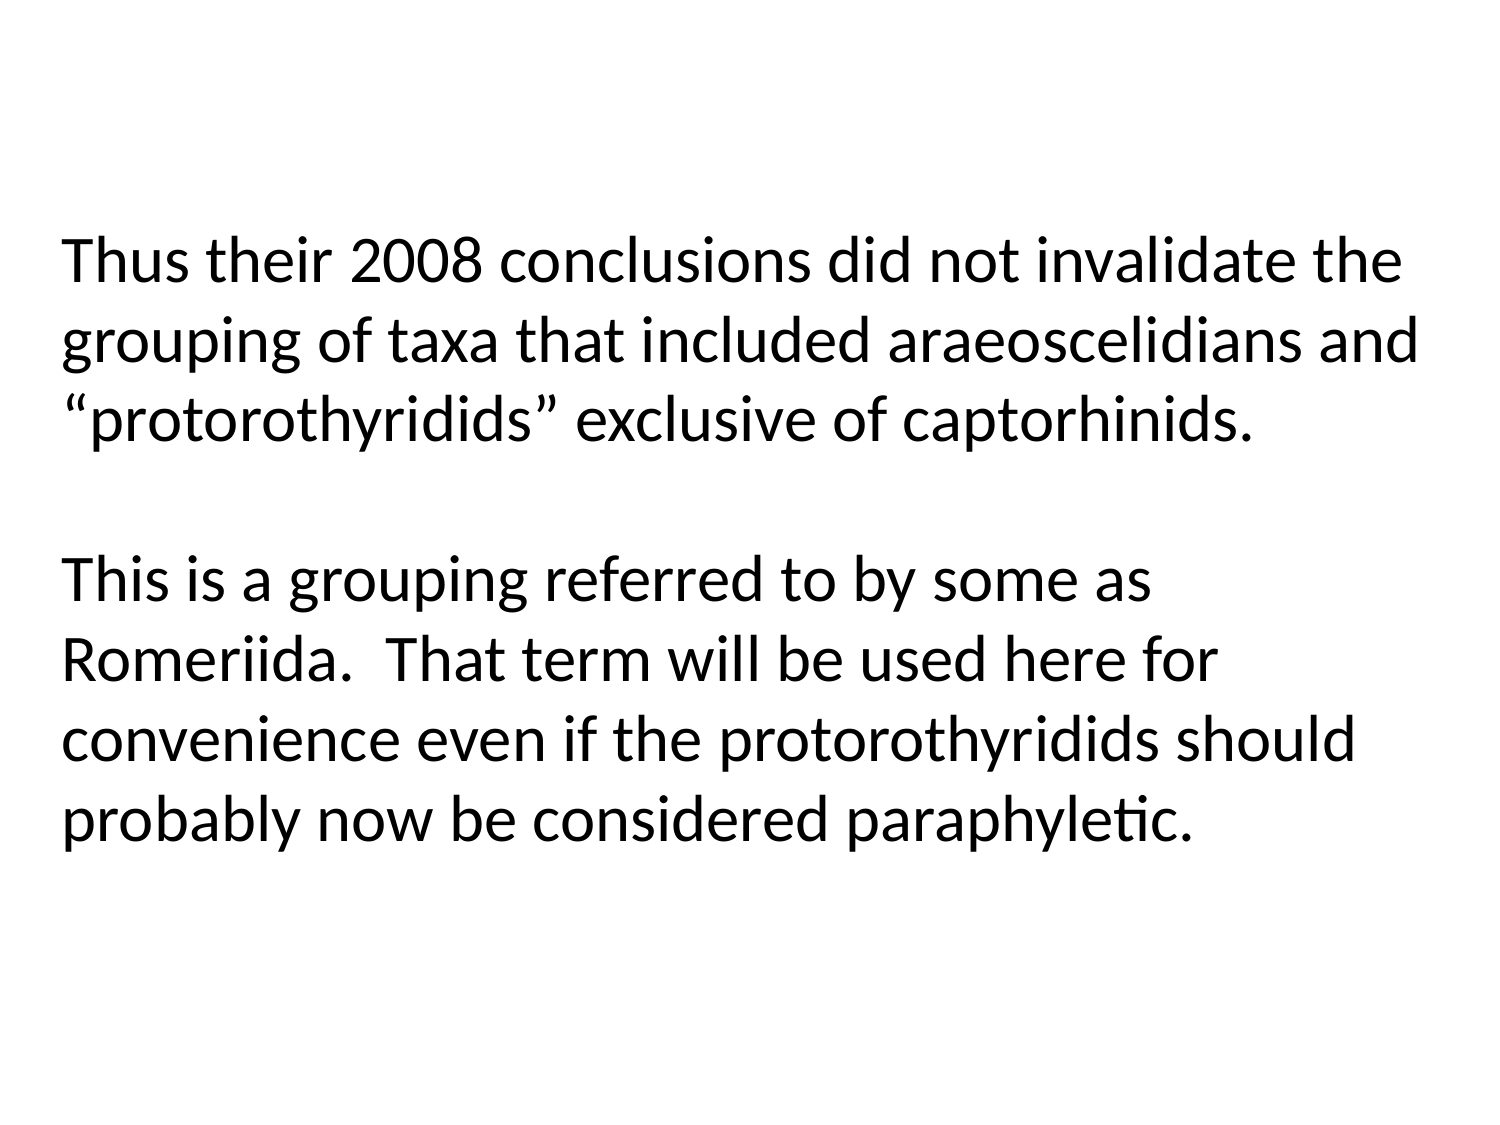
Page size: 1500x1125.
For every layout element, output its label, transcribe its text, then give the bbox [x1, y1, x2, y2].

text_box Thus their 2008 conclusions did not invalidate the grouping of taxa that included araeoscelidians and “protorothyridids” exclusive of captorhinids. This is a grouping referred to by some as Romeriida. That term will be used here for convenience even if the protorothyridids should probably now be considered paraphyletic. [47, 207, 1463, 863]
